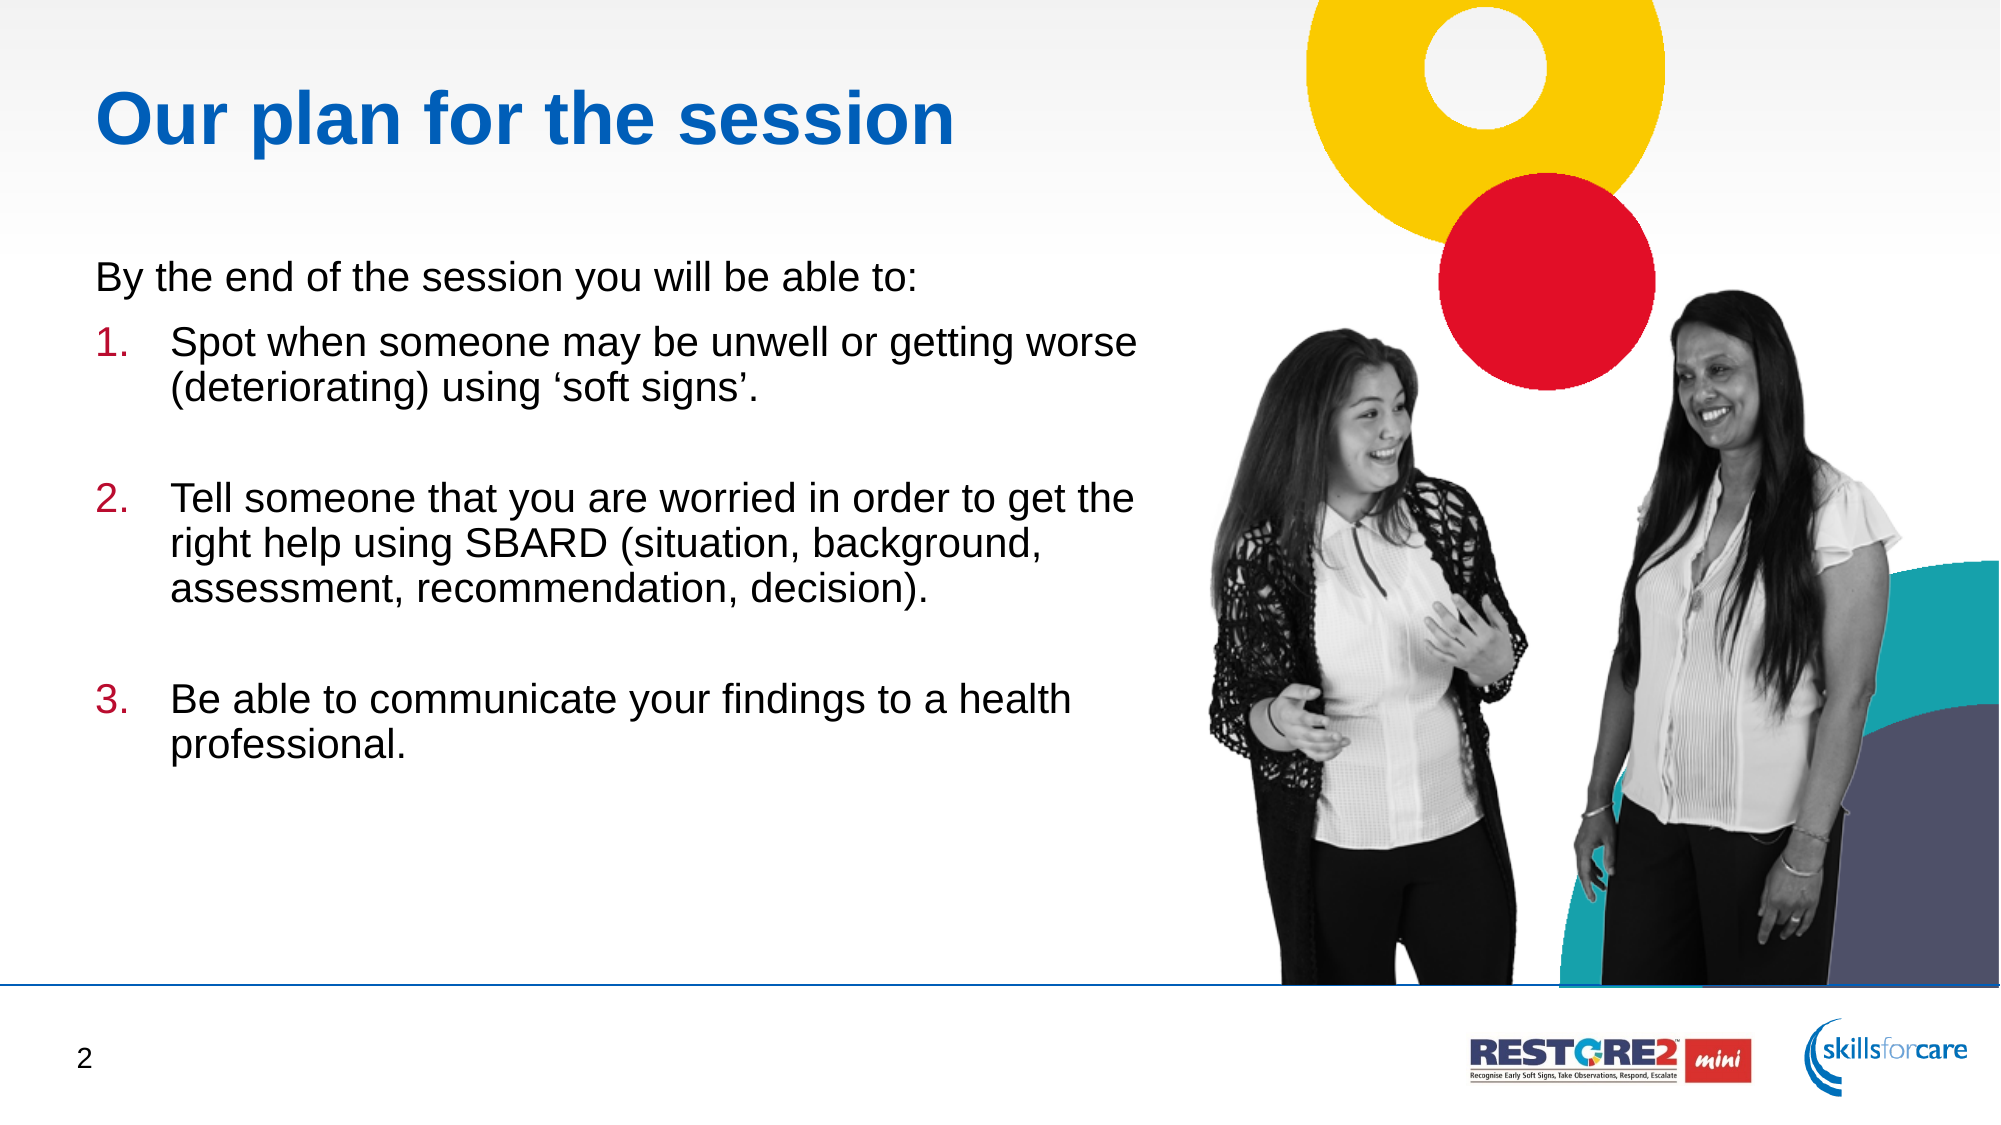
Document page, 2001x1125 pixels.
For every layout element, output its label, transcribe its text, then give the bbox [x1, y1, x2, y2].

picture [1466, 1032, 1755, 1086]
title Our plan for the session [79, 71, 1693, 179]
picture [3, 0, 2000, 985]
picture [1804, 1018, 1967, 1097]
list By the end of the session you will be able to: Spot when someone may be unwell or getting worse (deteriorating) using ‘soft signs’. Tell someone that you are worried in order to get the right help using SBARD (situation, background, assessment, recommendation, decision). Be able to communicate your findings to a health professional. [80, 247, 1230, 865]
